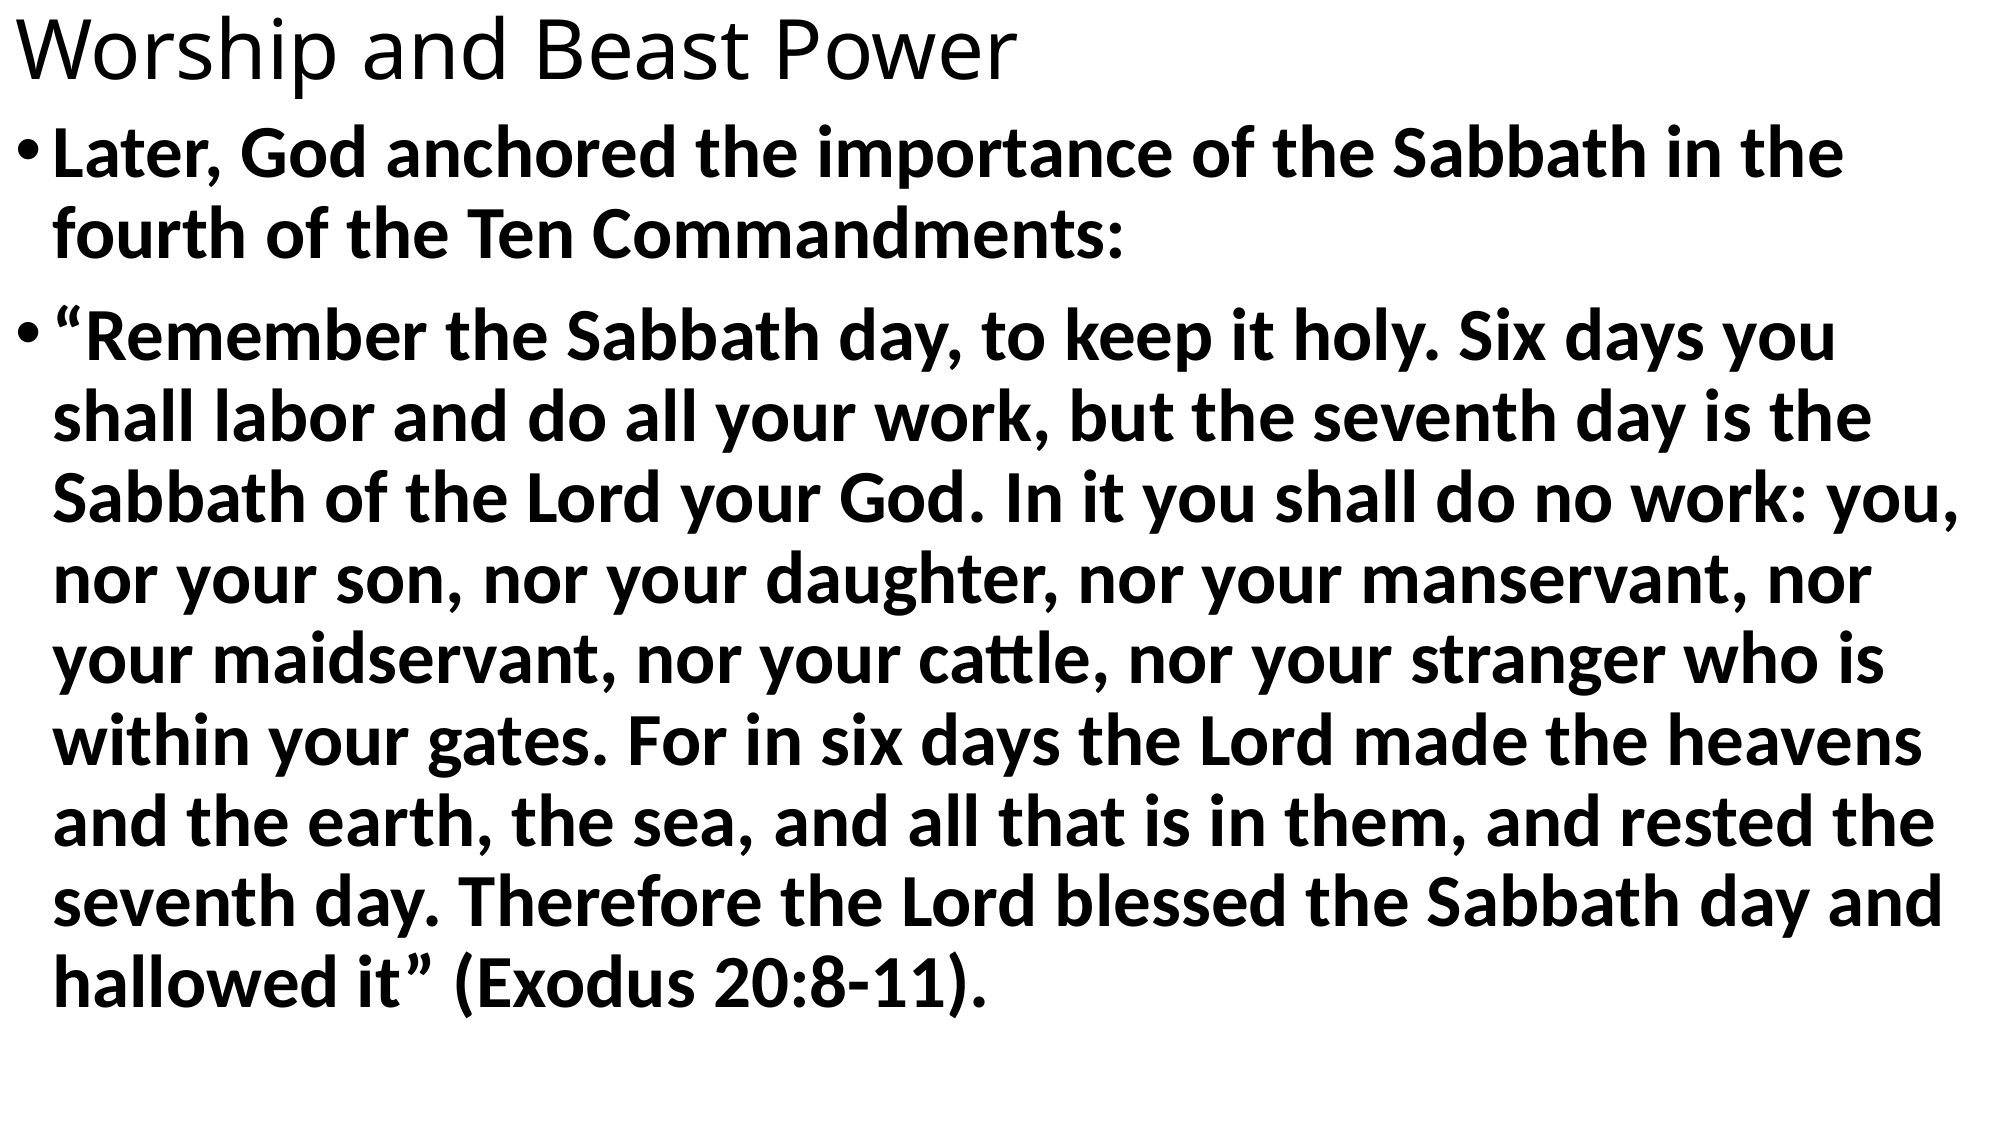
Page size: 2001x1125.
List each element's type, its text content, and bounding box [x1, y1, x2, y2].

list Later, God anchored the importance of the Sabbath in the fourth of the Ten Commandments: “Remember the Sabbath day, to keep it holy. Six days you shall labor and do all your work, but the seventh day is the Sabbath of the Lord your God. In it you shall do no work: you, nor your son, nor your daughter, nor your manservant, nor your maidservant, nor your cattle, nor your stranger who is within your gates. For in six days the Lord made the heavens and the earth, the sea, and all that is in them, and rested the seventh day. Therefore the Lord blessed the Sabbath day and hallowed it” (Exodus 20:8-11). [0, 105, 2000, 1125]
title Worship and Beast Power [0, 0, 2000, 105]
